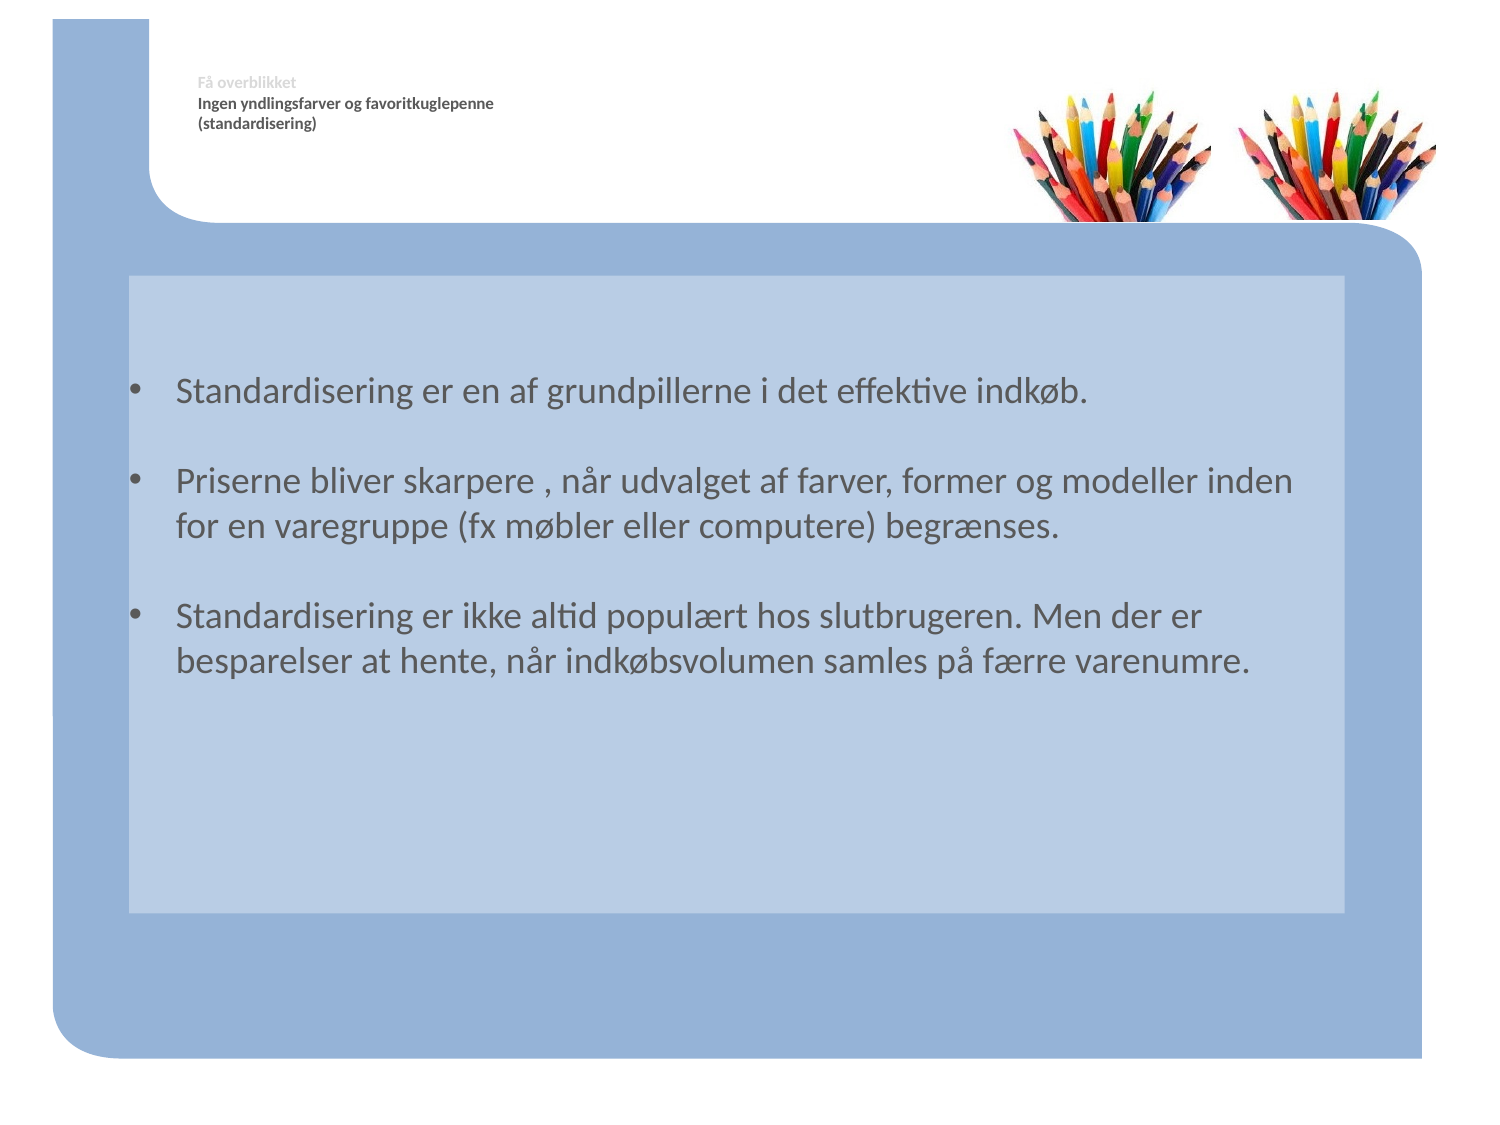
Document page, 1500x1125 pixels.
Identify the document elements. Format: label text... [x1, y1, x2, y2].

text_box Standardisering er en af grundpillerne i det effektive indkøb. Priserne bliver skarpere , når udvalget af farver, former og modeller inden for en varegruppe (fx møbler eller computere) begrænses. Standardisering er ikke altid populært hos slutbrugeren. Men der er besparelser at hente, når indkøbsvolumen samles på færre varenumre. [129, 275, 1345, 914]
title Få overblikket Ingen yndlingsfarver og favoritkuglepenne (standardisering) [183, 43, 973, 162]
picture [974, 42, 1452, 222]
text_box [52, 19, 1422, 1059]
